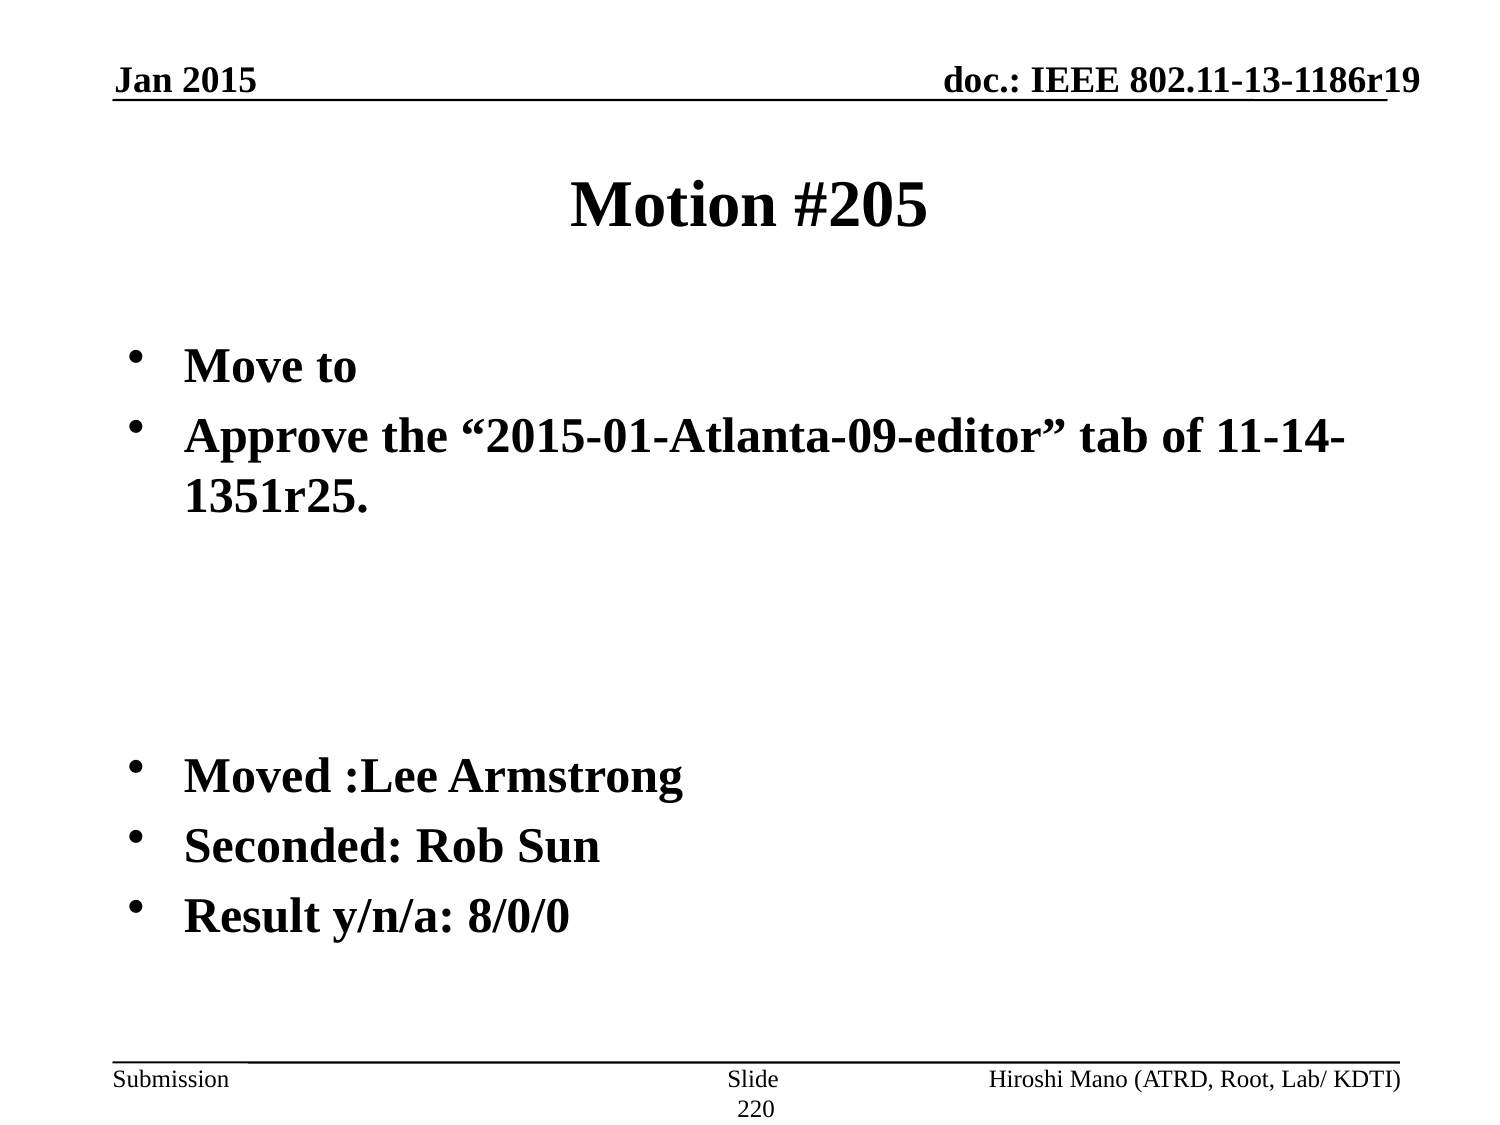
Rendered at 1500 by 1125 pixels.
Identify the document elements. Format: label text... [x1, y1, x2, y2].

list Move to Approve the “2015-01-Atlanta-09-editor” tab of 11-14-1351r25. Moved :Lee Armstrong Seconded: Rob Sun Result y/n/a: 8/0/0 [112, 324, 1463, 1001]
title Motion #205 [112, 112, 1388, 288]
slide_number Slide 220 [712, 1061, 800, 1093]
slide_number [114, 54, 259, 101]
footer Hiroshi Mano (ATRD, Root, Lab/ KDTI) [984, 1061, 1402, 1093]
